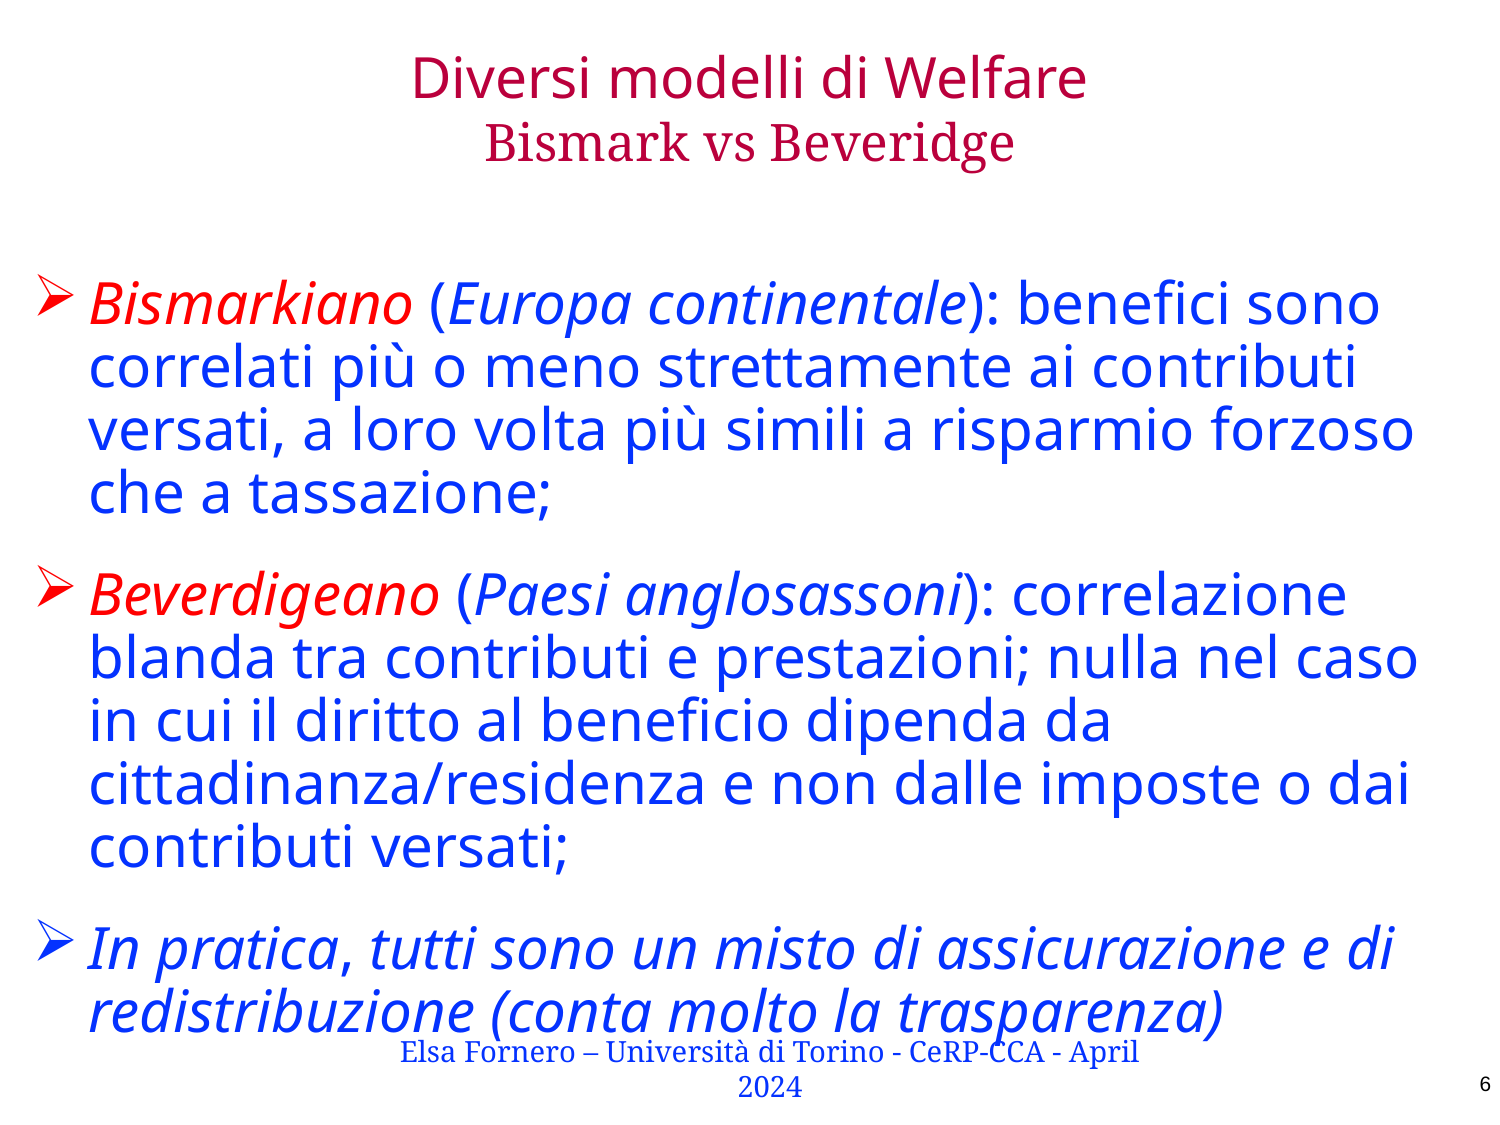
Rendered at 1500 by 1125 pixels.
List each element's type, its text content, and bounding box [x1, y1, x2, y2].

title Diversi modelli di Welfare Bismark vs Beveridge [0, 32, 1500, 181]
list Bismarkiano (Europa continentale): benefici sono correlati più o meno strettamente ai contributi versati, a loro volta più simili a risparmio forzoso che a tassazione; Beverdigeano (Paesi anglosassoni): correlazione blanda tra contributi e prestazioni; nulla nel caso in cui il diritto al beneficio dipenda da cittadinanza/residenza e non dalle imposte o dai contributi versati; In pratica, tutti sono un misto di assicurazione e di redistribuzione (conta molto la trasparenza) [17, 266, 1471, 1064]
slide_number 6 [1155, 1063, 1500, 1125]
footer Elsa Fornero – Università di Torino - CeRP-CCA - April 2024 [383, 1025, 1157, 1105]
